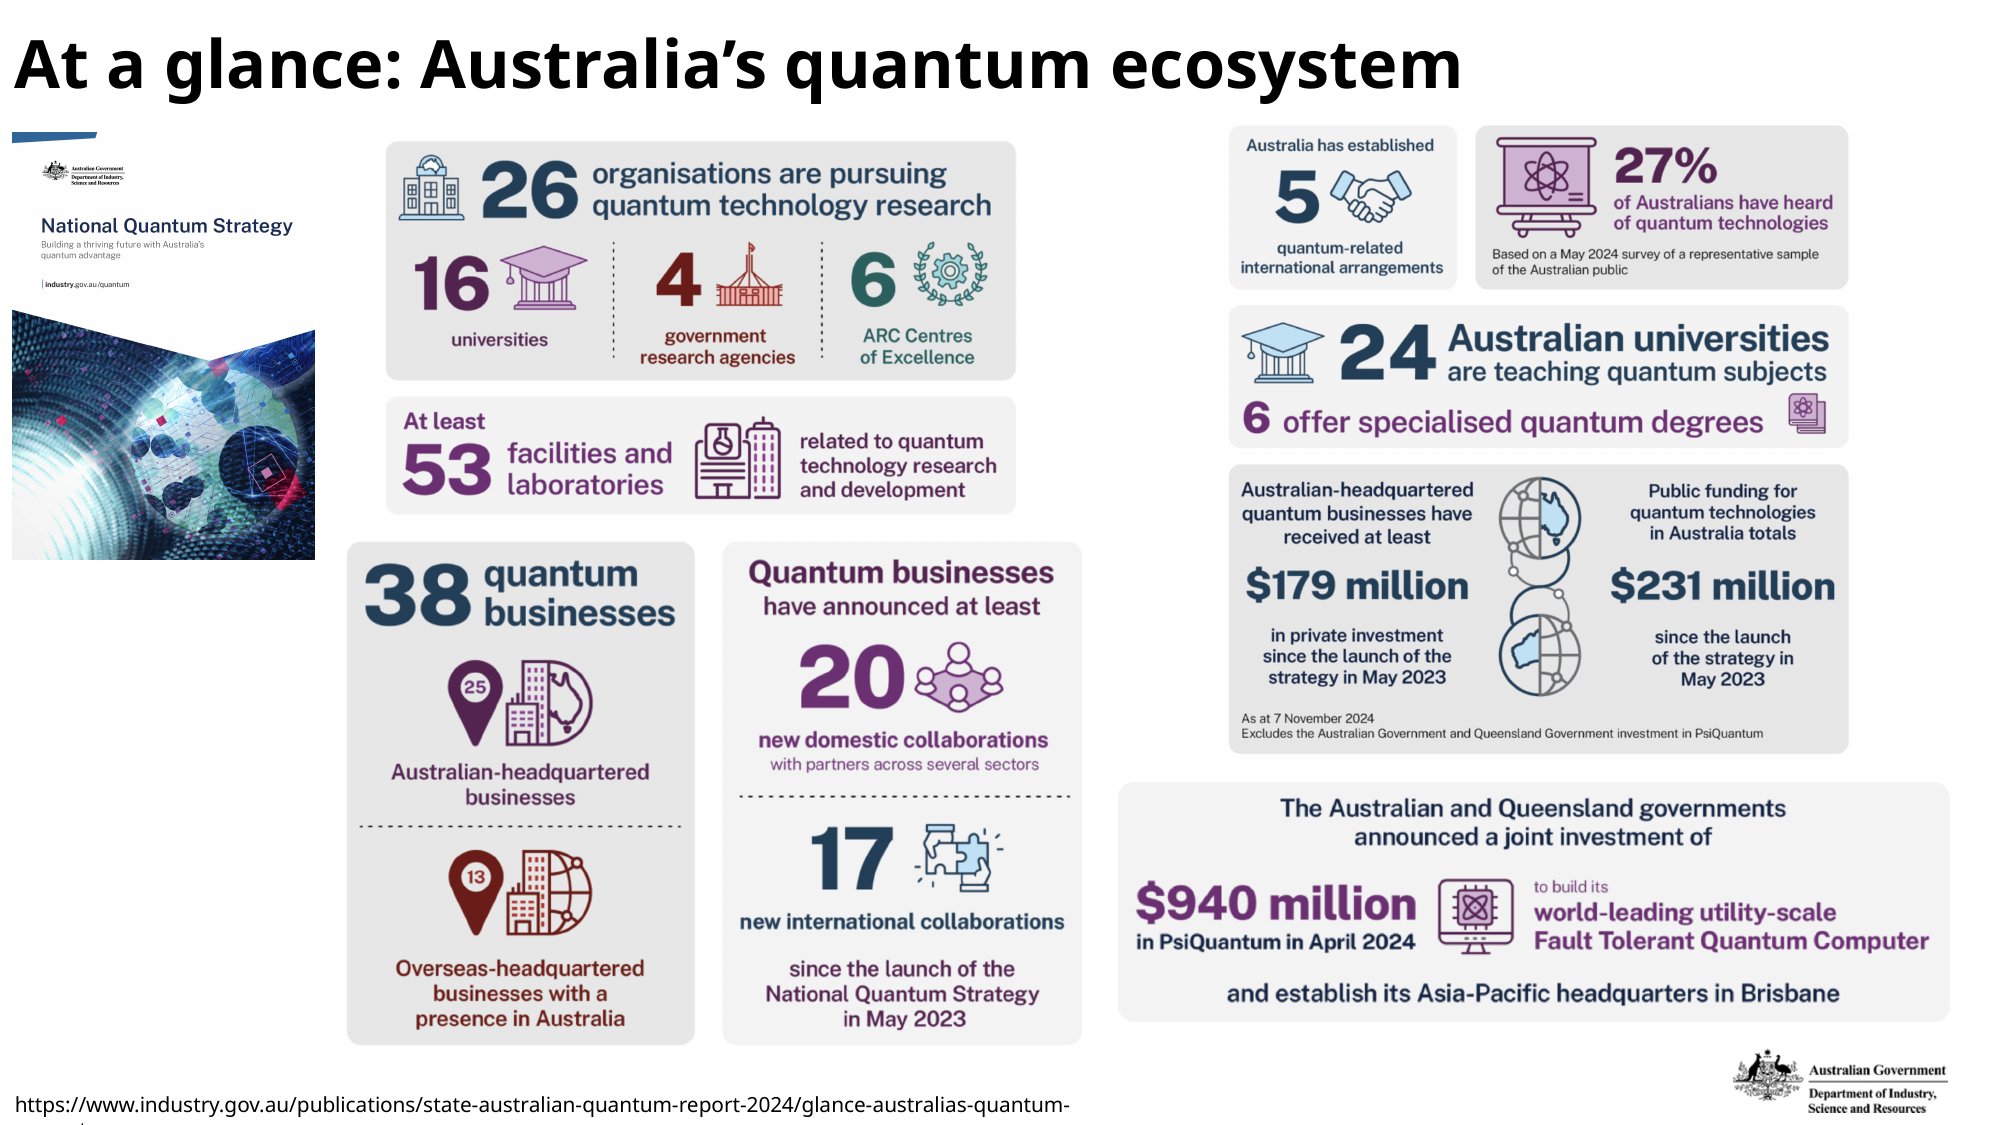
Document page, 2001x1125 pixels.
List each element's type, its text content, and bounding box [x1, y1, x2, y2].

picture [1733, 1038, 1960, 1124]
text_box https://www.industry.gov.au/publications/state-australian-quantum-report-2024/glance-australias-quantum-ecosystem [0, 1084, 1148, 1125]
picture [1215, 118, 1858, 759]
picture [379, 131, 1021, 522]
picture [337, 535, 1092, 1055]
picture [1113, 773, 1960, 1025]
text_box At a glance: Australia’s quantum ecosystem [0, 14, 1725, 110]
picture [11, 131, 315, 560]
